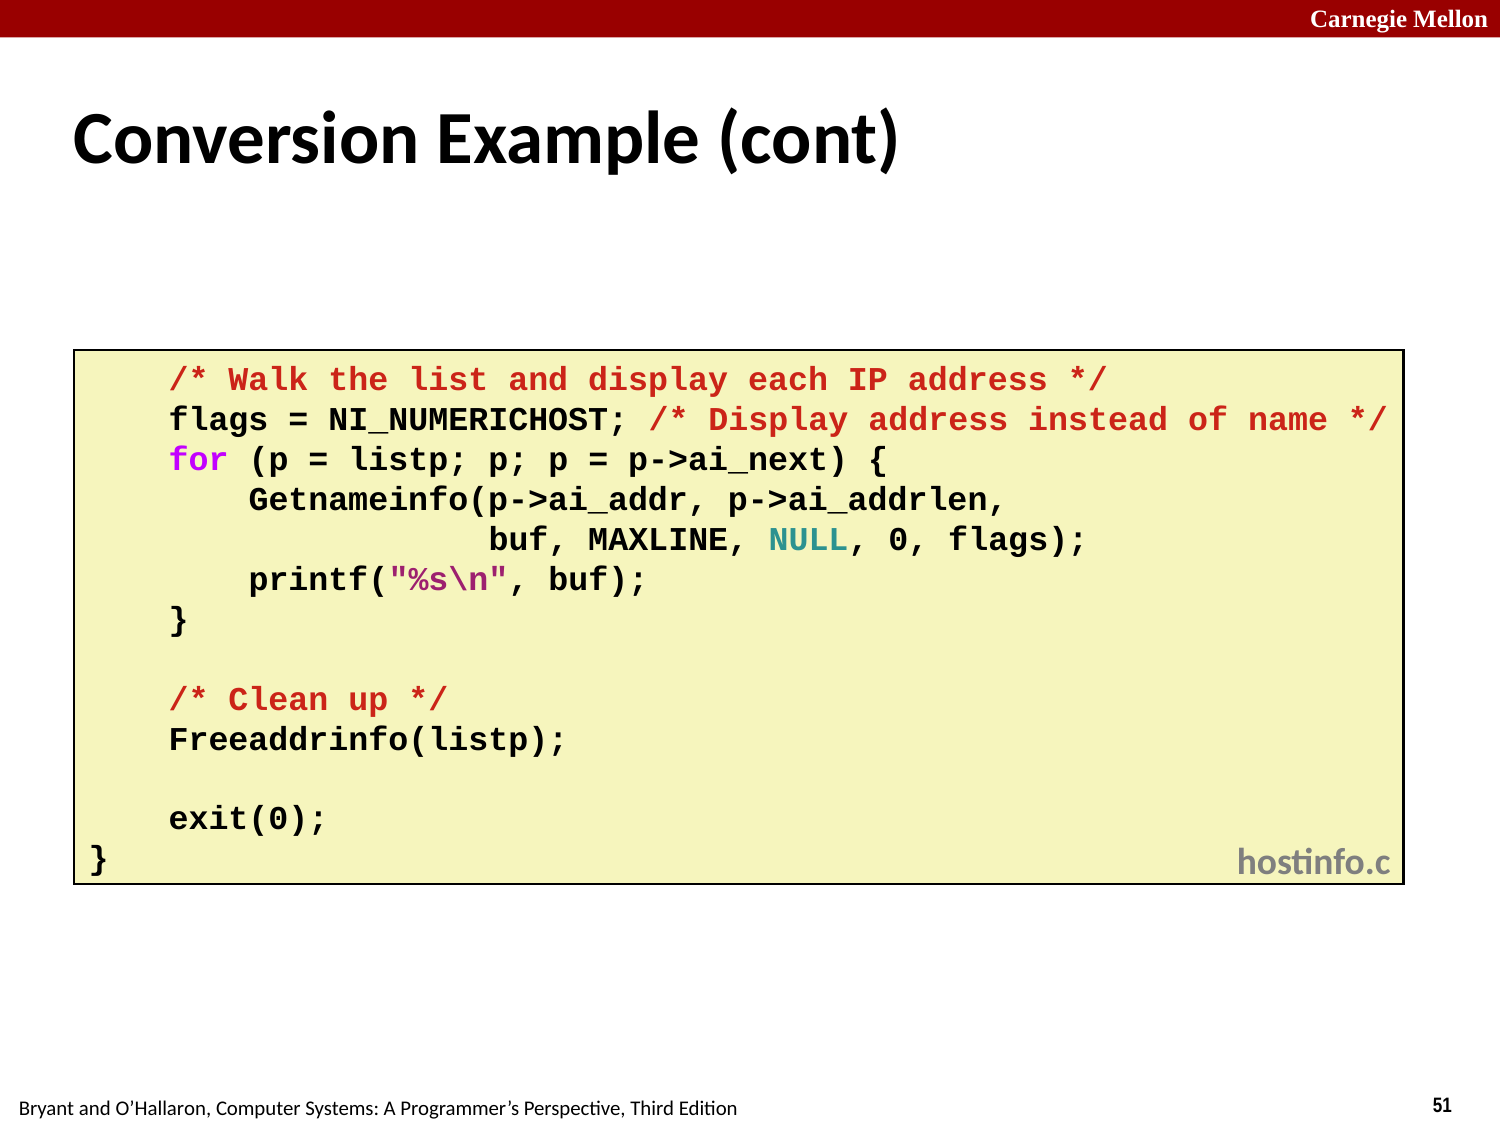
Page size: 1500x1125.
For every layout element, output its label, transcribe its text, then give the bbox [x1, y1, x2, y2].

title Conversion Example (cont) [58, 71, 1305, 197]
text_box /* Walk the list and display each IP address */ flags = NI_NUMERICHOST; /* Display address instead of name */ for (p = listp; p; p = p->ai_next) { Getnameinfo(p->ai_addr, p->ai_addrlen, buf, MAXLINE, NULL, 0, flags); printf("%s\n", buf); } /* Clean up */ Freeaddrinfo(listp); exit(0); } [73, 349, 1404, 884]
text_box hostinfo.c [1222, 829, 1406, 890]
